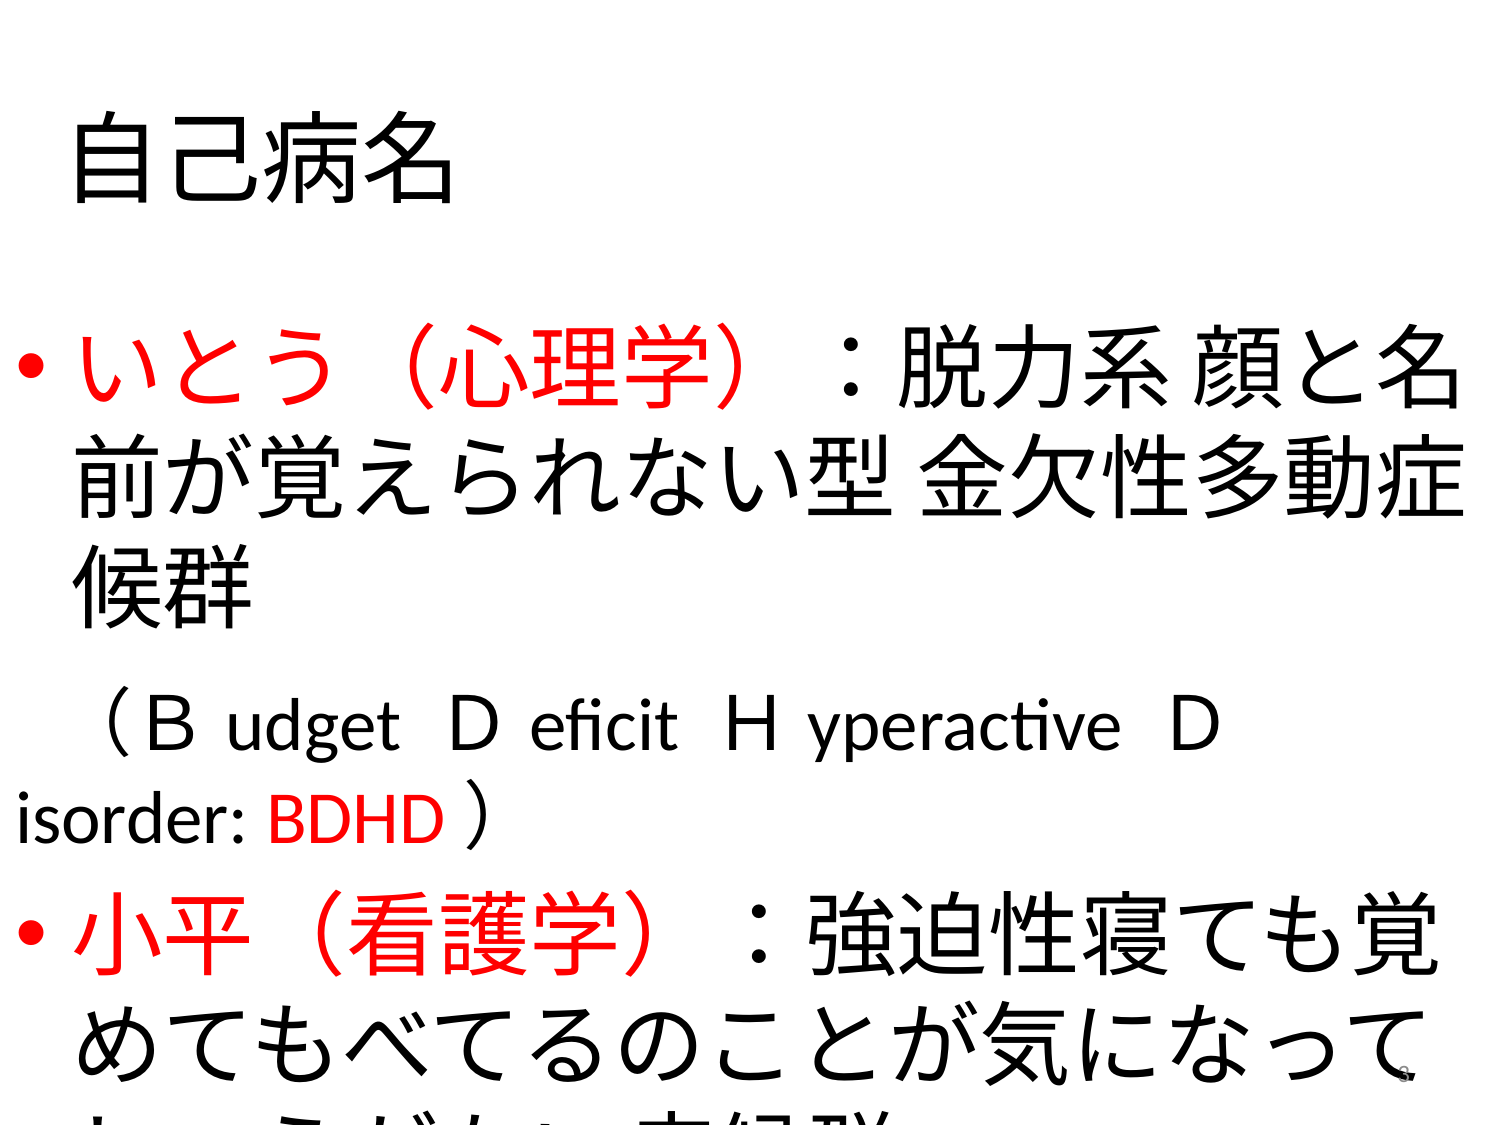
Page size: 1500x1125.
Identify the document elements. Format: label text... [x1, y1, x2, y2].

title 自己病名 [0, 54, 1425, 256]
slide_number 3 [1074, 1042, 1425, 1103]
list いとう（心理学）：脱力系 顔と名前が覚えられない型 金欠性多動症候群 （Ｂudget Ｄeficit Ｈyperactive Ｄisorder: BDHD） 小平（看護学）：強迫性寝ても覚めてもべてるのことが気になってしょうがない症候群 [0, 302, 1495, 1118]
